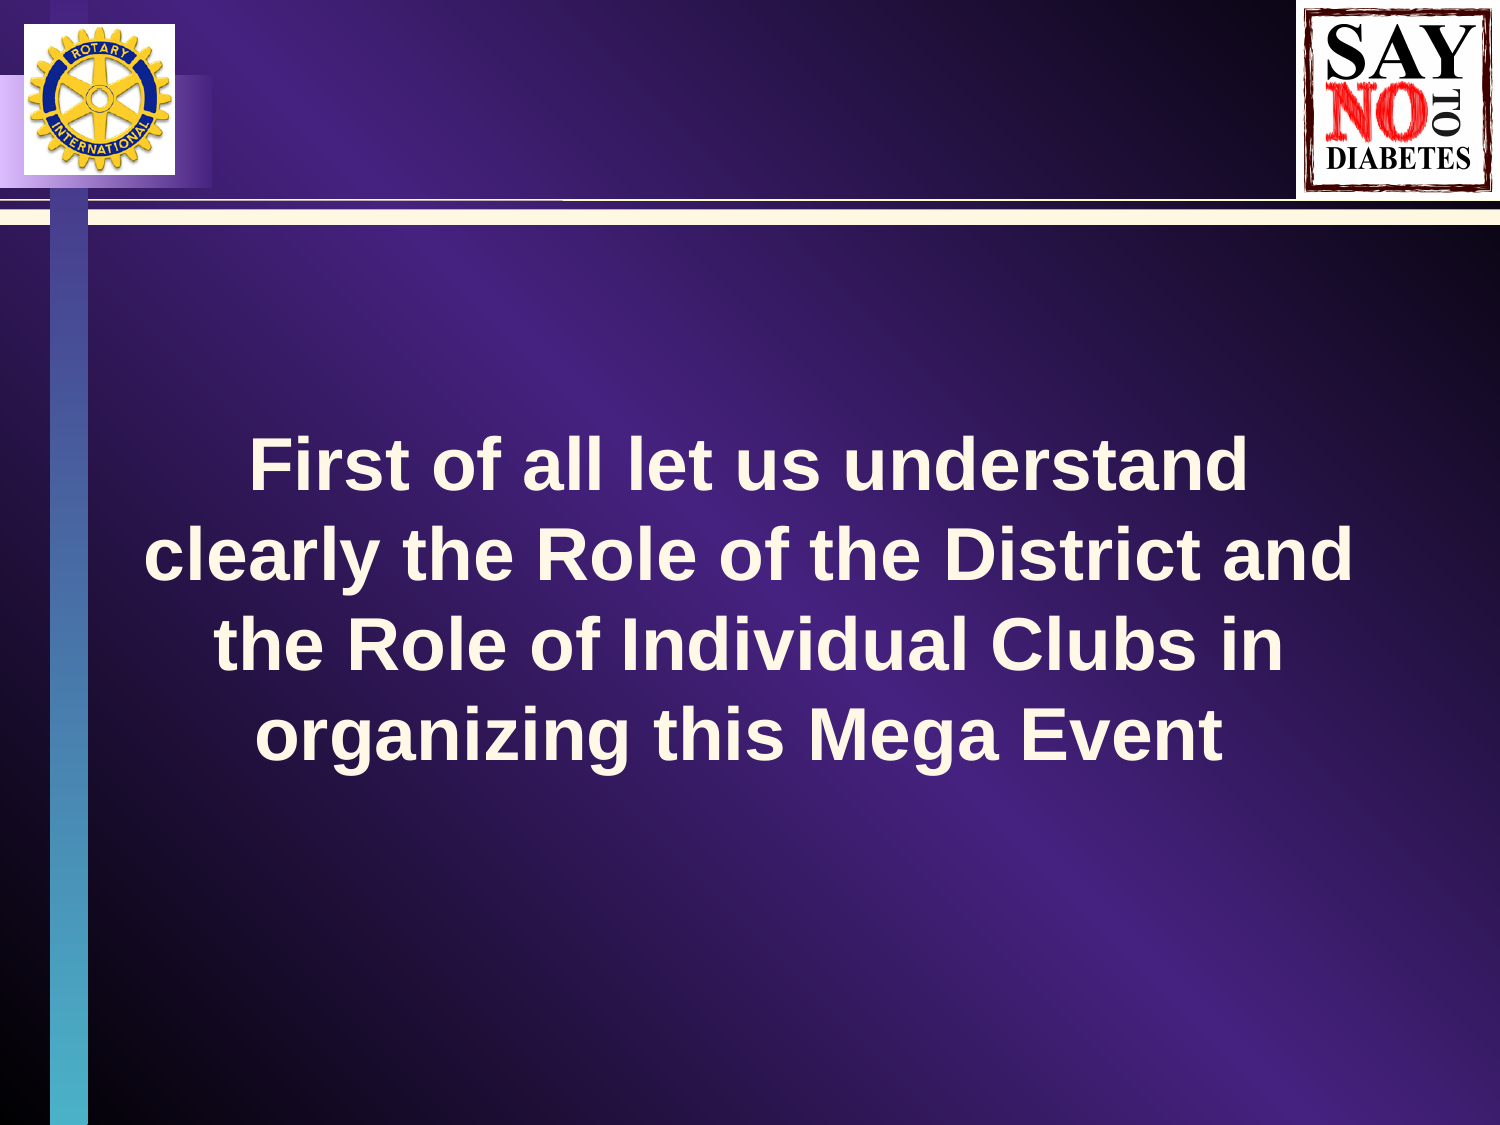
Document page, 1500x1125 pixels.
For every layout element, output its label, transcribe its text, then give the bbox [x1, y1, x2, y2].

picture [24, 24, 176, 176]
picture [1296, 0, 1500, 201]
title First of all let us understand clearly the Role of the District and the Role of Individual Clubs in organizing this Mega Event [112, 474, 1388, 717]
